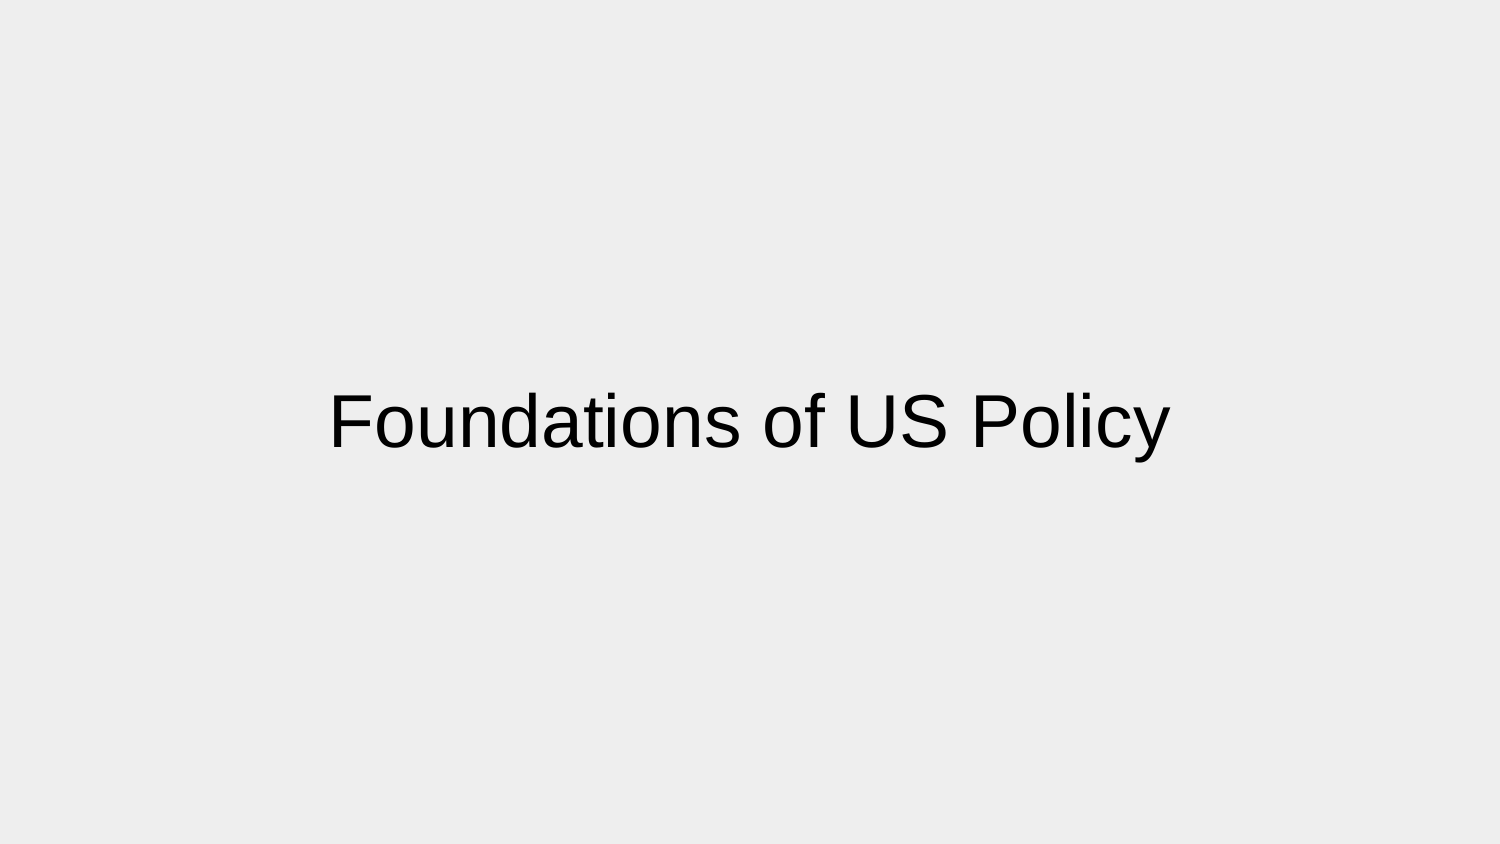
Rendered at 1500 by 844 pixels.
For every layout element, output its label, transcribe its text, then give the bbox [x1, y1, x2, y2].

title Foundations of US Policy [51, 352, 1449, 491]
